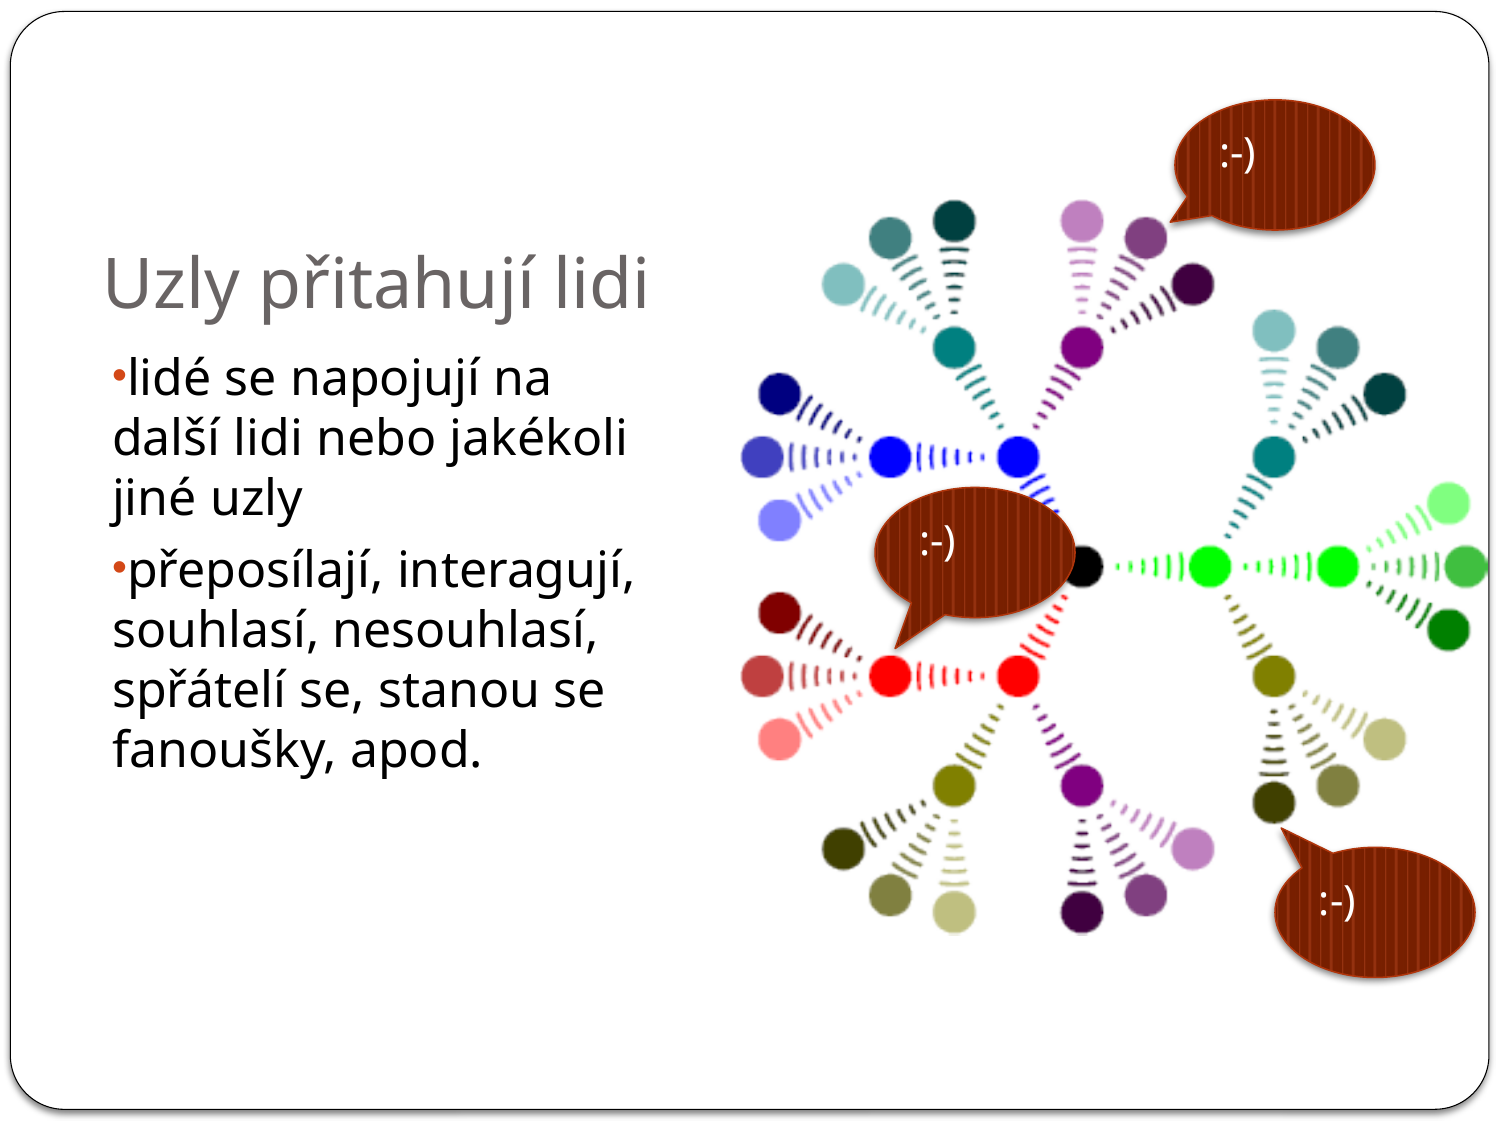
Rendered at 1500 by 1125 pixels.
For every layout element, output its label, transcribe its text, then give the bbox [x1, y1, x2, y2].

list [739, 34, 1488, 1101]
list lidé se napojují na další lidi nebo jakékoli jiné uzly přeposílají, interagují, souhlasí, nesouhlasí, spřátelí se, stanou se fanoušky, apod. [96, 337, 663, 1051]
title Uzly přitahují lidi [87, 149, 678, 338]
